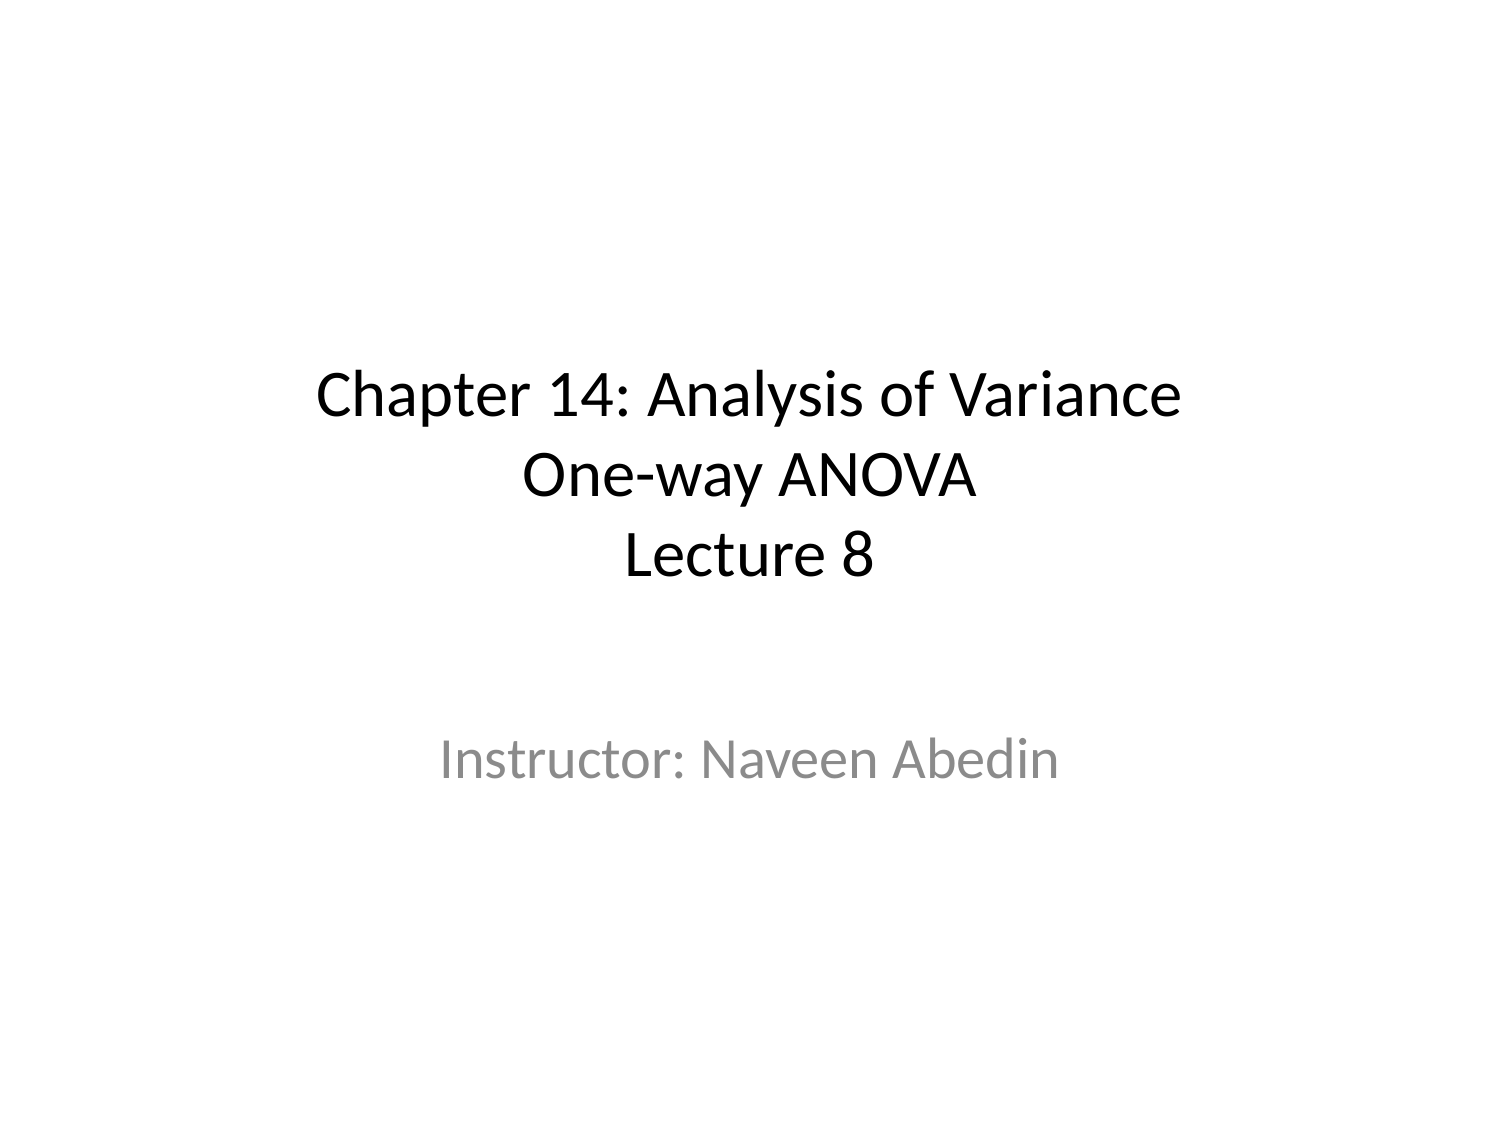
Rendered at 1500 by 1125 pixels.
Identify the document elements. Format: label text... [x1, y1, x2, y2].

subtitle Instructor: Naveen Abedin [225, 712, 1275, 925]
title Chapter 14: Analysis of Variance One-way ANOVA Lecture 8 [112, 349, 1388, 591]
